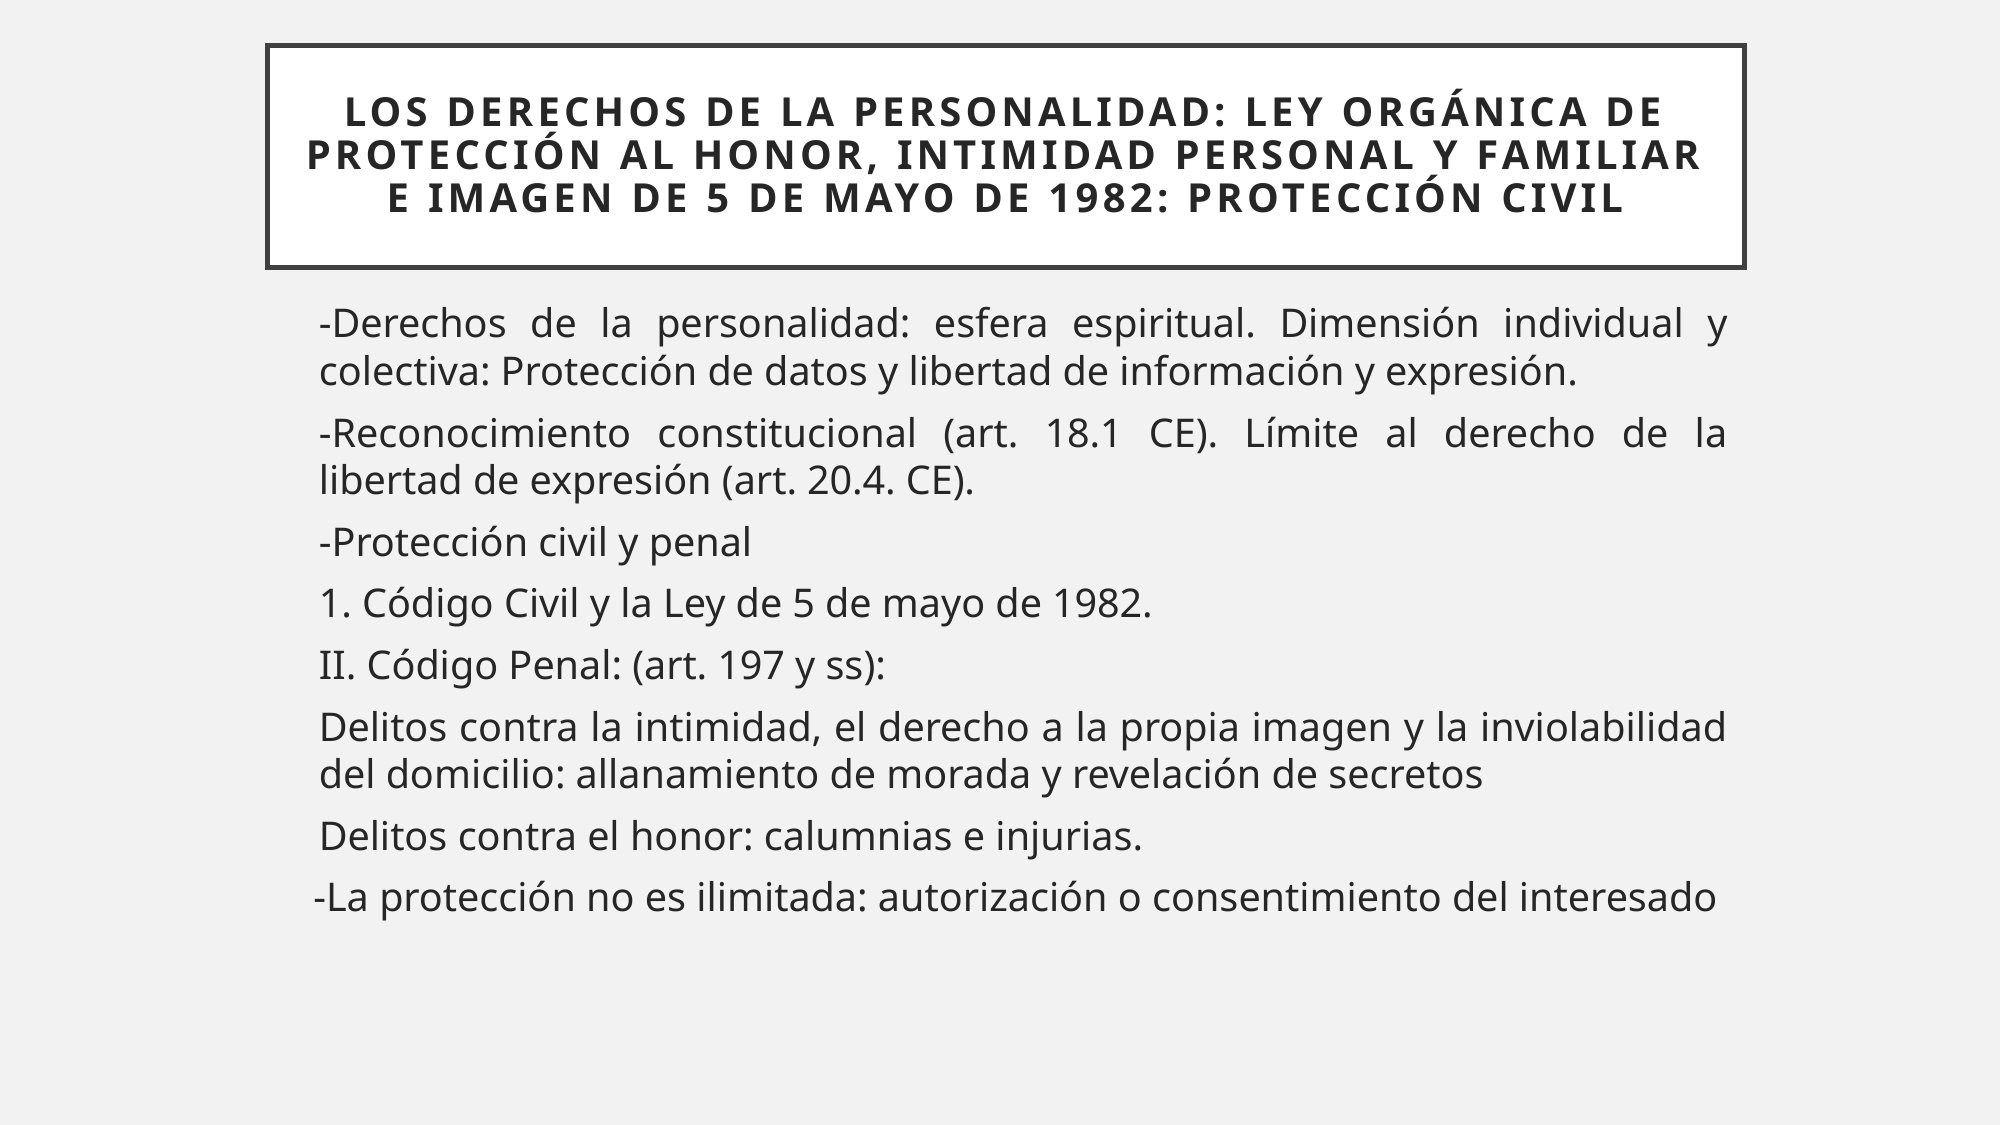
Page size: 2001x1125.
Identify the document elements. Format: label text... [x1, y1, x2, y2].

list -Derechos de la personalidad: esfera espiritual. Dimensión individual y colectiva: Protección de datos y libertad de información y expresión. -Reconocimiento constitucional (art. 18.1 CE). Límite al derecho de la libertad de expresión (art. 20.4. CE). -Protección civil y penal 1. Código Civil y la Ley de 5 de mayo de 1982. II. Código Penal: (art. 197 y ss): Delitos contra la intimidad, el derecho a la propia imagen y la inviolabilidad del domicilio: allanamiento de morada y revelación de secretos Delitos contra el honor: calumnias e injurias. -La protección no es ilimitada: autorización o consentimiento del interesado [267, 290, 1745, 1006]
title LOS DERECHOS DE LA PERSONALIDAD: Ley Orgánica de Protección al honor, intimidad personal y familiar e imagen de 5 de mayo de 1982: protección civil [265, 43, 1747, 270]
